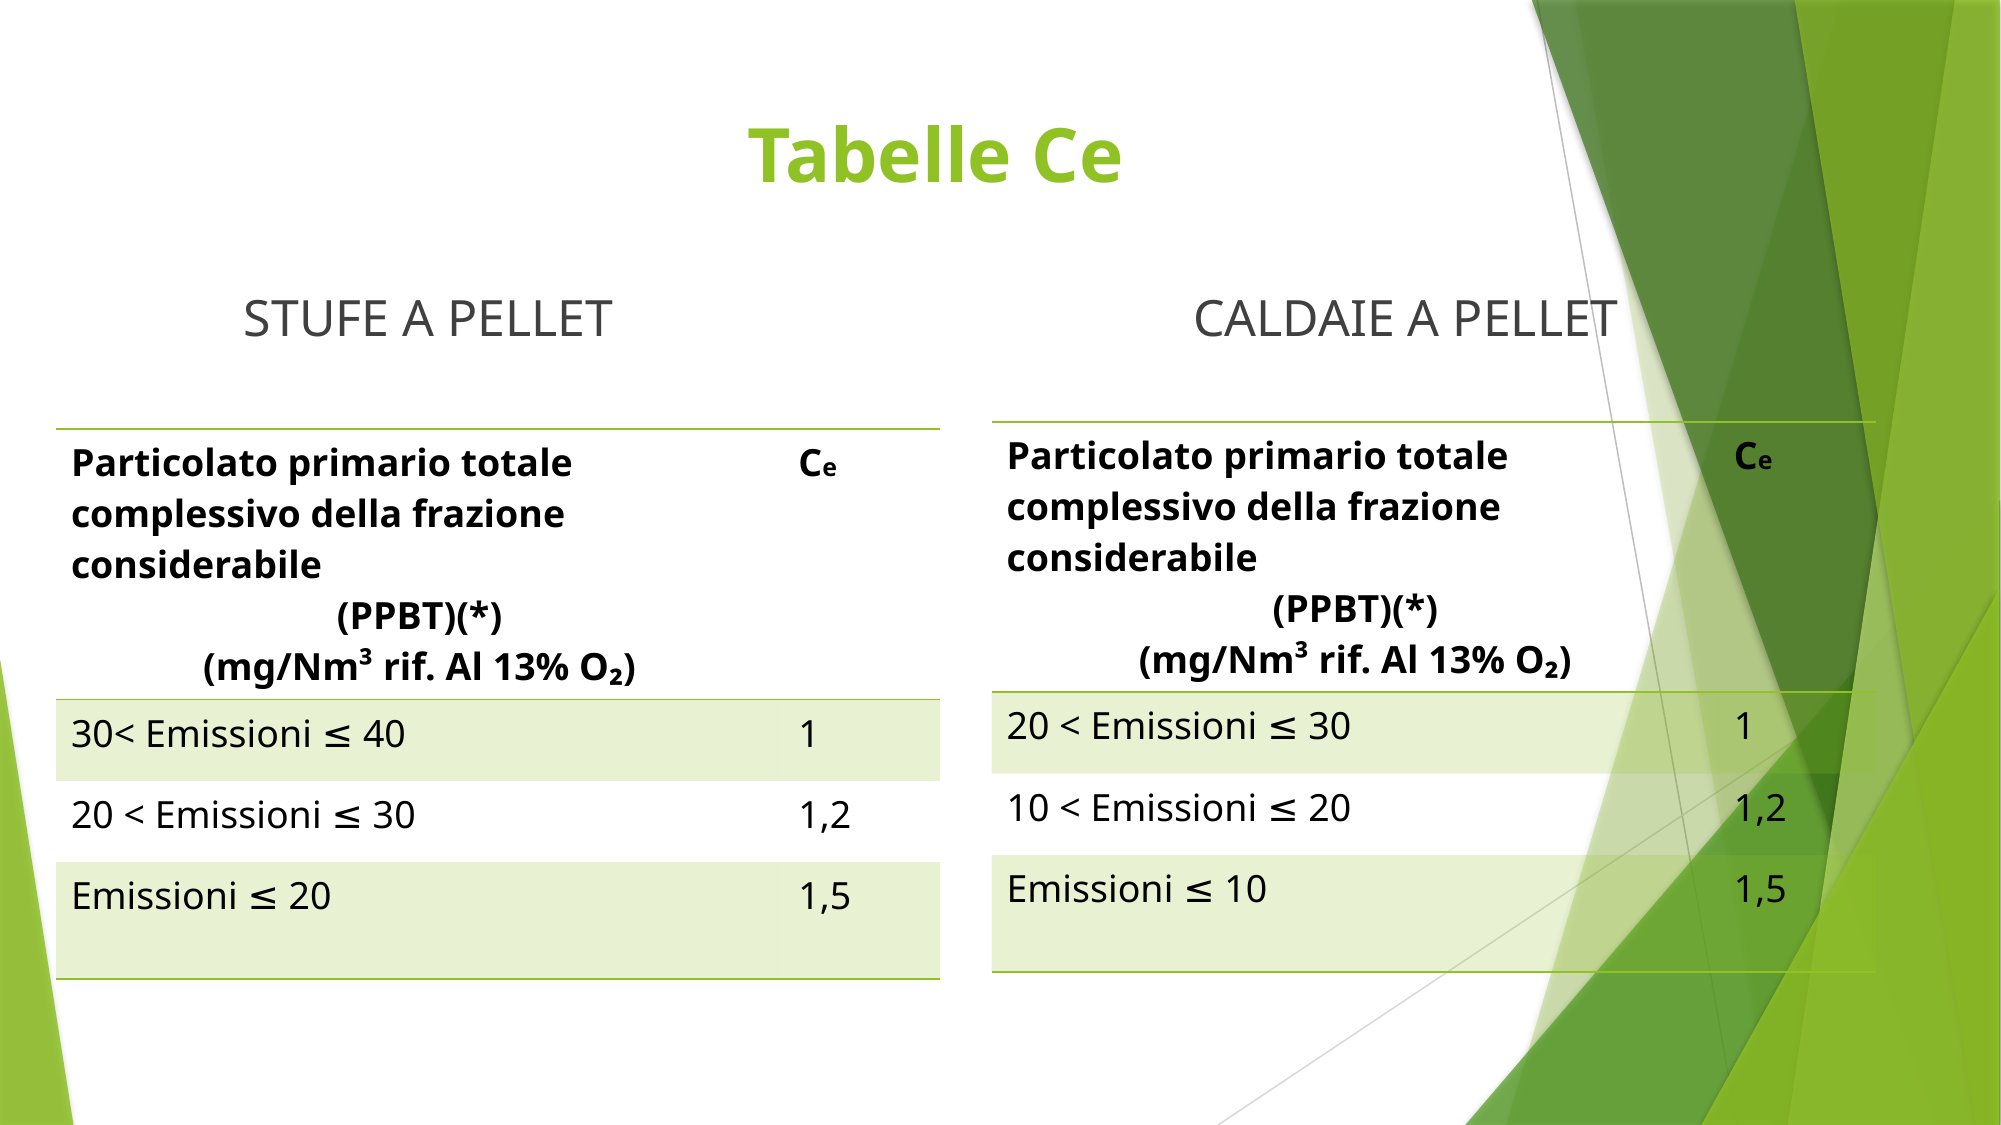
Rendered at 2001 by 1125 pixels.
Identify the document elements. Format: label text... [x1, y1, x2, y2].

table_cell 30< Emissioni ≤ 40 [56, 700, 783, 781]
table_cell Emissioni ≤ 10 [992, 855, 1719, 971]
table_header Ce [1719, 423, 1876, 691]
table_header Particolato primario totale complessivo della frazione considerabile (PPBT)(*) (mg/Nm³ rif. Al 13% O₂) [56, 430, 783, 699]
table_cell 1 [783, 700, 940, 781]
table_header Particolato primario totale complessivo della frazione considerabile (PPBT)(*) (mg/Nm³ rif. Al 13% O₂) [992, 423, 1719, 691]
list CALDAIE A PELLET [1178, 259, 1865, 355]
table_cell 1,5 [1719, 855, 1876, 971]
table_cell 1 [1719, 693, 1876, 774]
table_header Ce [783, 430, 940, 699]
table_cell 10 < Emissioni ≤ 20 [992, 774, 1719, 855]
table_cell 1,2 [1719, 774, 1876, 855]
table_cell 1,5 [783, 862, 940, 978]
list STUFE A PELLET [228, 259, 916, 355]
table_cell 20 < Emissioni ≤ 30 [992, 693, 1719, 774]
table_cell 1,2 [783, 781, 940, 862]
table_cell 20 < Emissioni ≤ 30 [56, 781, 783, 862]
table_cell Emissioni ≤ 20 [56, 862, 783, 978]
title Tabelle Ce [0, 99, 1892, 317]
